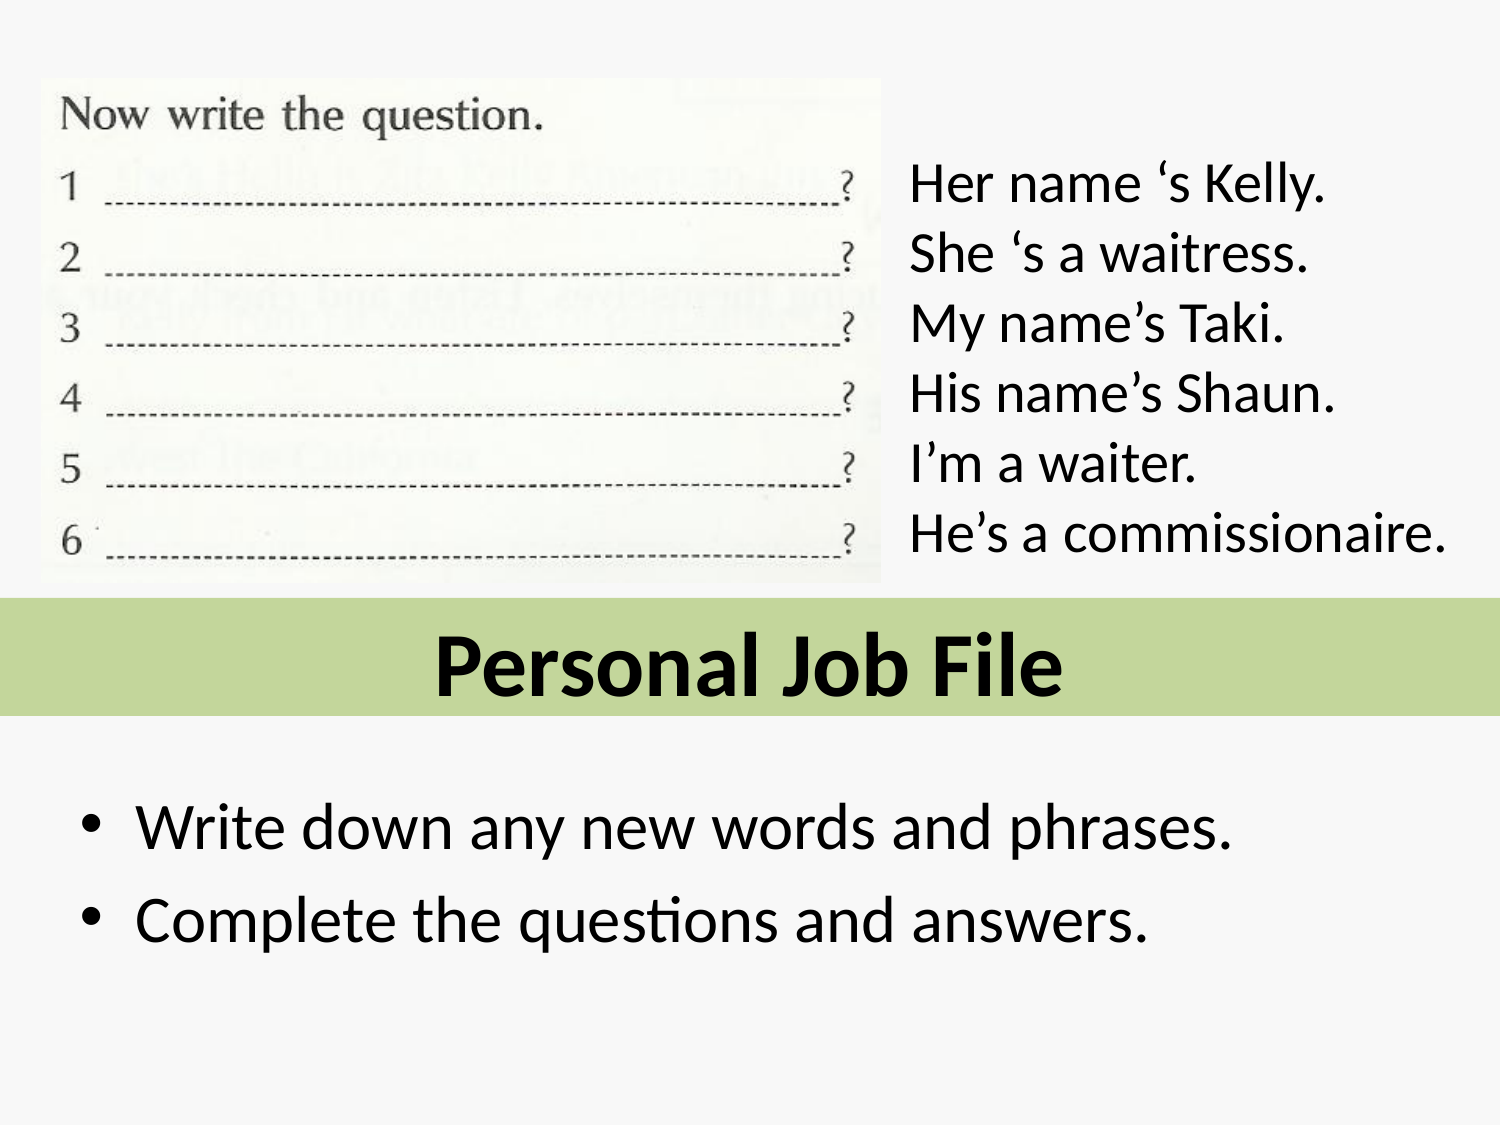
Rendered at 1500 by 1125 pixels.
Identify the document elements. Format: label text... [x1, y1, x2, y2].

text_box Her name ‘s Kelly. She ‘s a waitress. My name’s Taki. His name’s Shaun. I’m a waiter. He’s a commissionaire. [895, 137, 1465, 572]
text_box Write down any new words and phrases. Complete the questions and answers. [64, 775, 1415, 1016]
text_box Personal Job File [0, 597, 1500, 716]
picture [40, 77, 881, 584]
